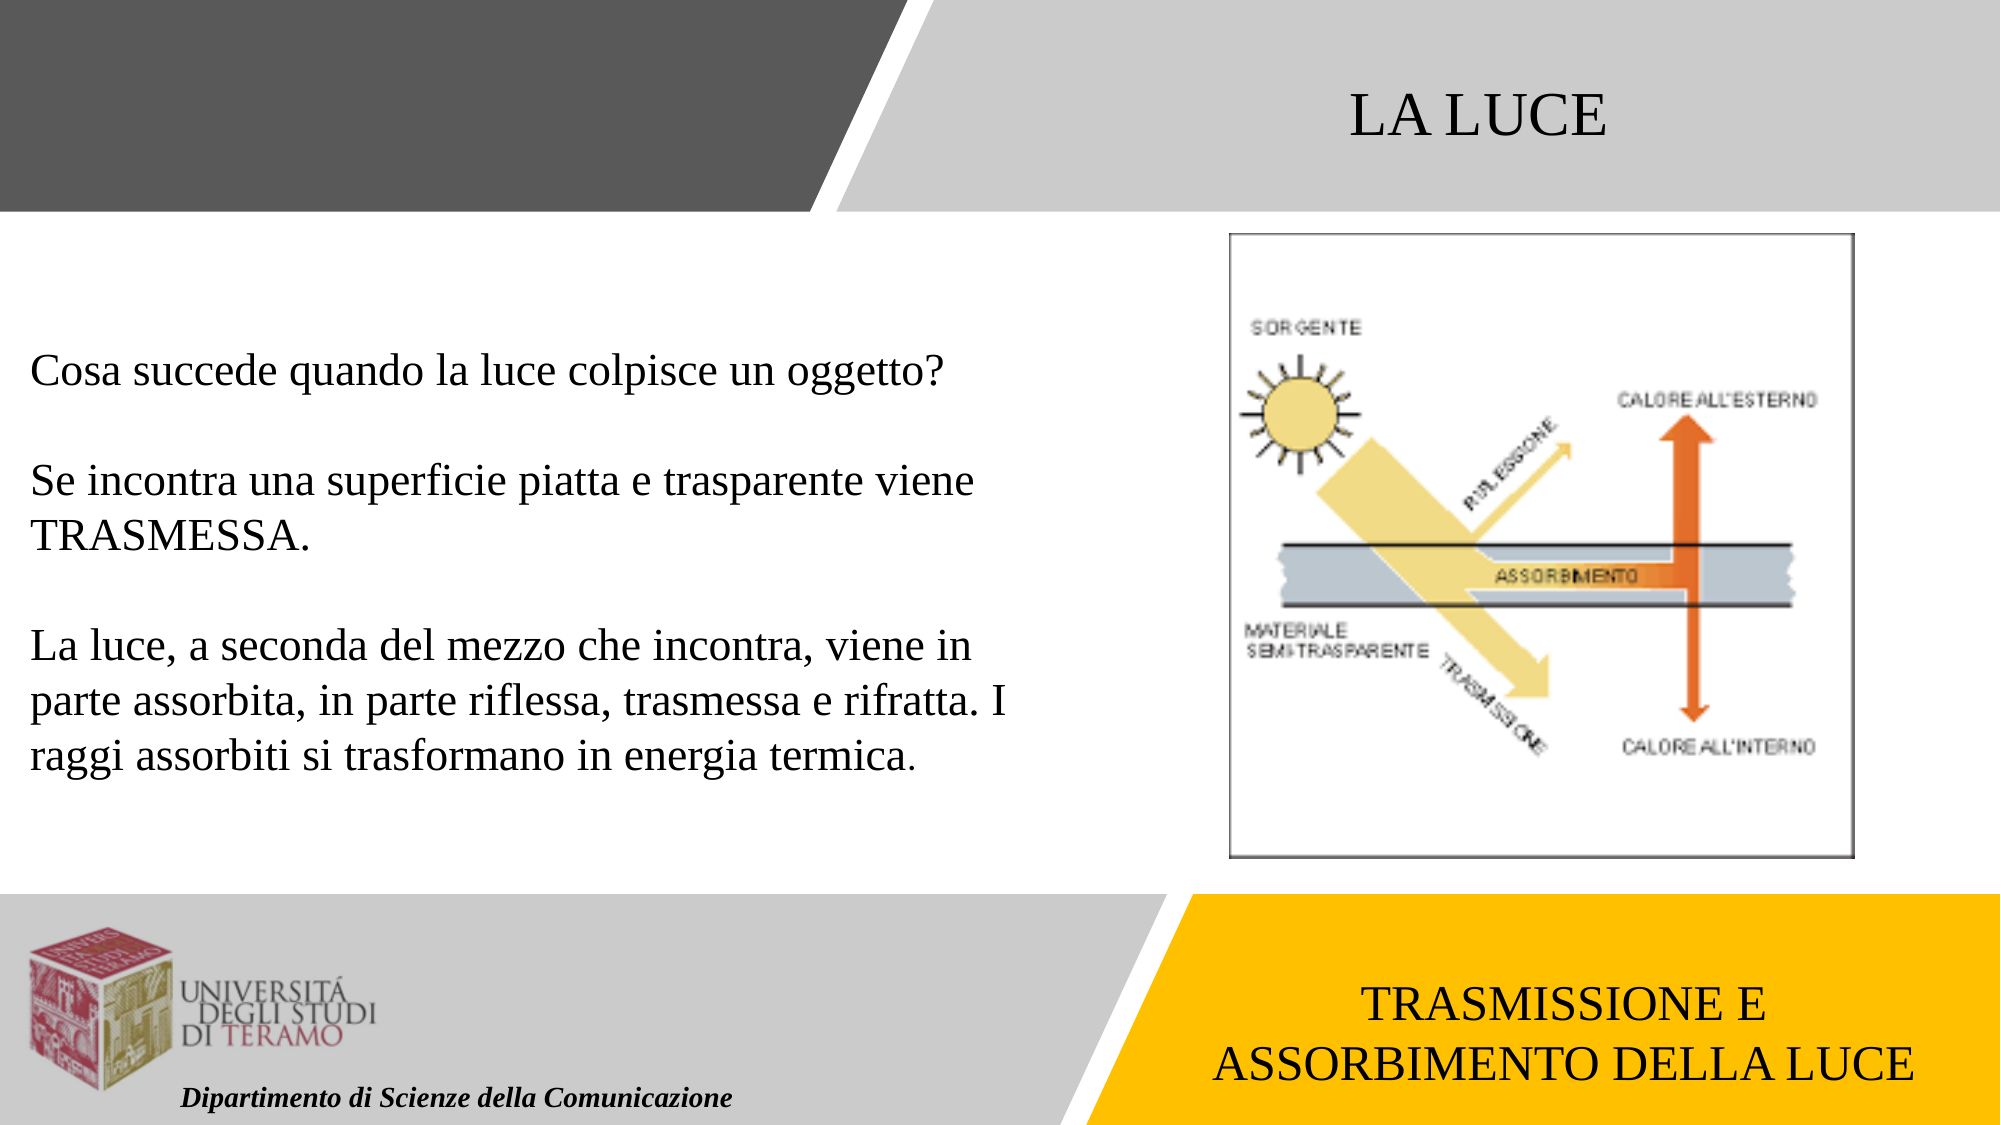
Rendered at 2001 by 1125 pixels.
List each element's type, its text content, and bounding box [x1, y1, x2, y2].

text_box [0, 893, 1161, 1125]
text_box [0, 0, 909, 213]
picture [1229, 233, 1855, 859]
text_box Cosa succede quando la luce colpisce un oggetto? Se incontra una superficie piatta e trasparente viene TRASMESSA. La luce, a seconda del mezzo che incontra, viene in parte assorbita, in parte riflessa, trasmessa e rifratta. I raggi assorbiti si trasformano in energia termica. [15, 332, 1065, 788]
text_box [15, 211, 1214, 911]
picture [25, 926, 380, 1093]
text_box [835, 0, 2000, 213]
text_box LA LUCE [1119, 0, 1839, 156]
text_box TRASMISSIONE E ASSORBIMENTO DELLA LUCE [1167, 935, 1961, 1098]
text_box [1110, 893, 2000, 1125]
text_box Dipartimento di Scienze della Comunicazione [165, 1070, 1120, 1125]
